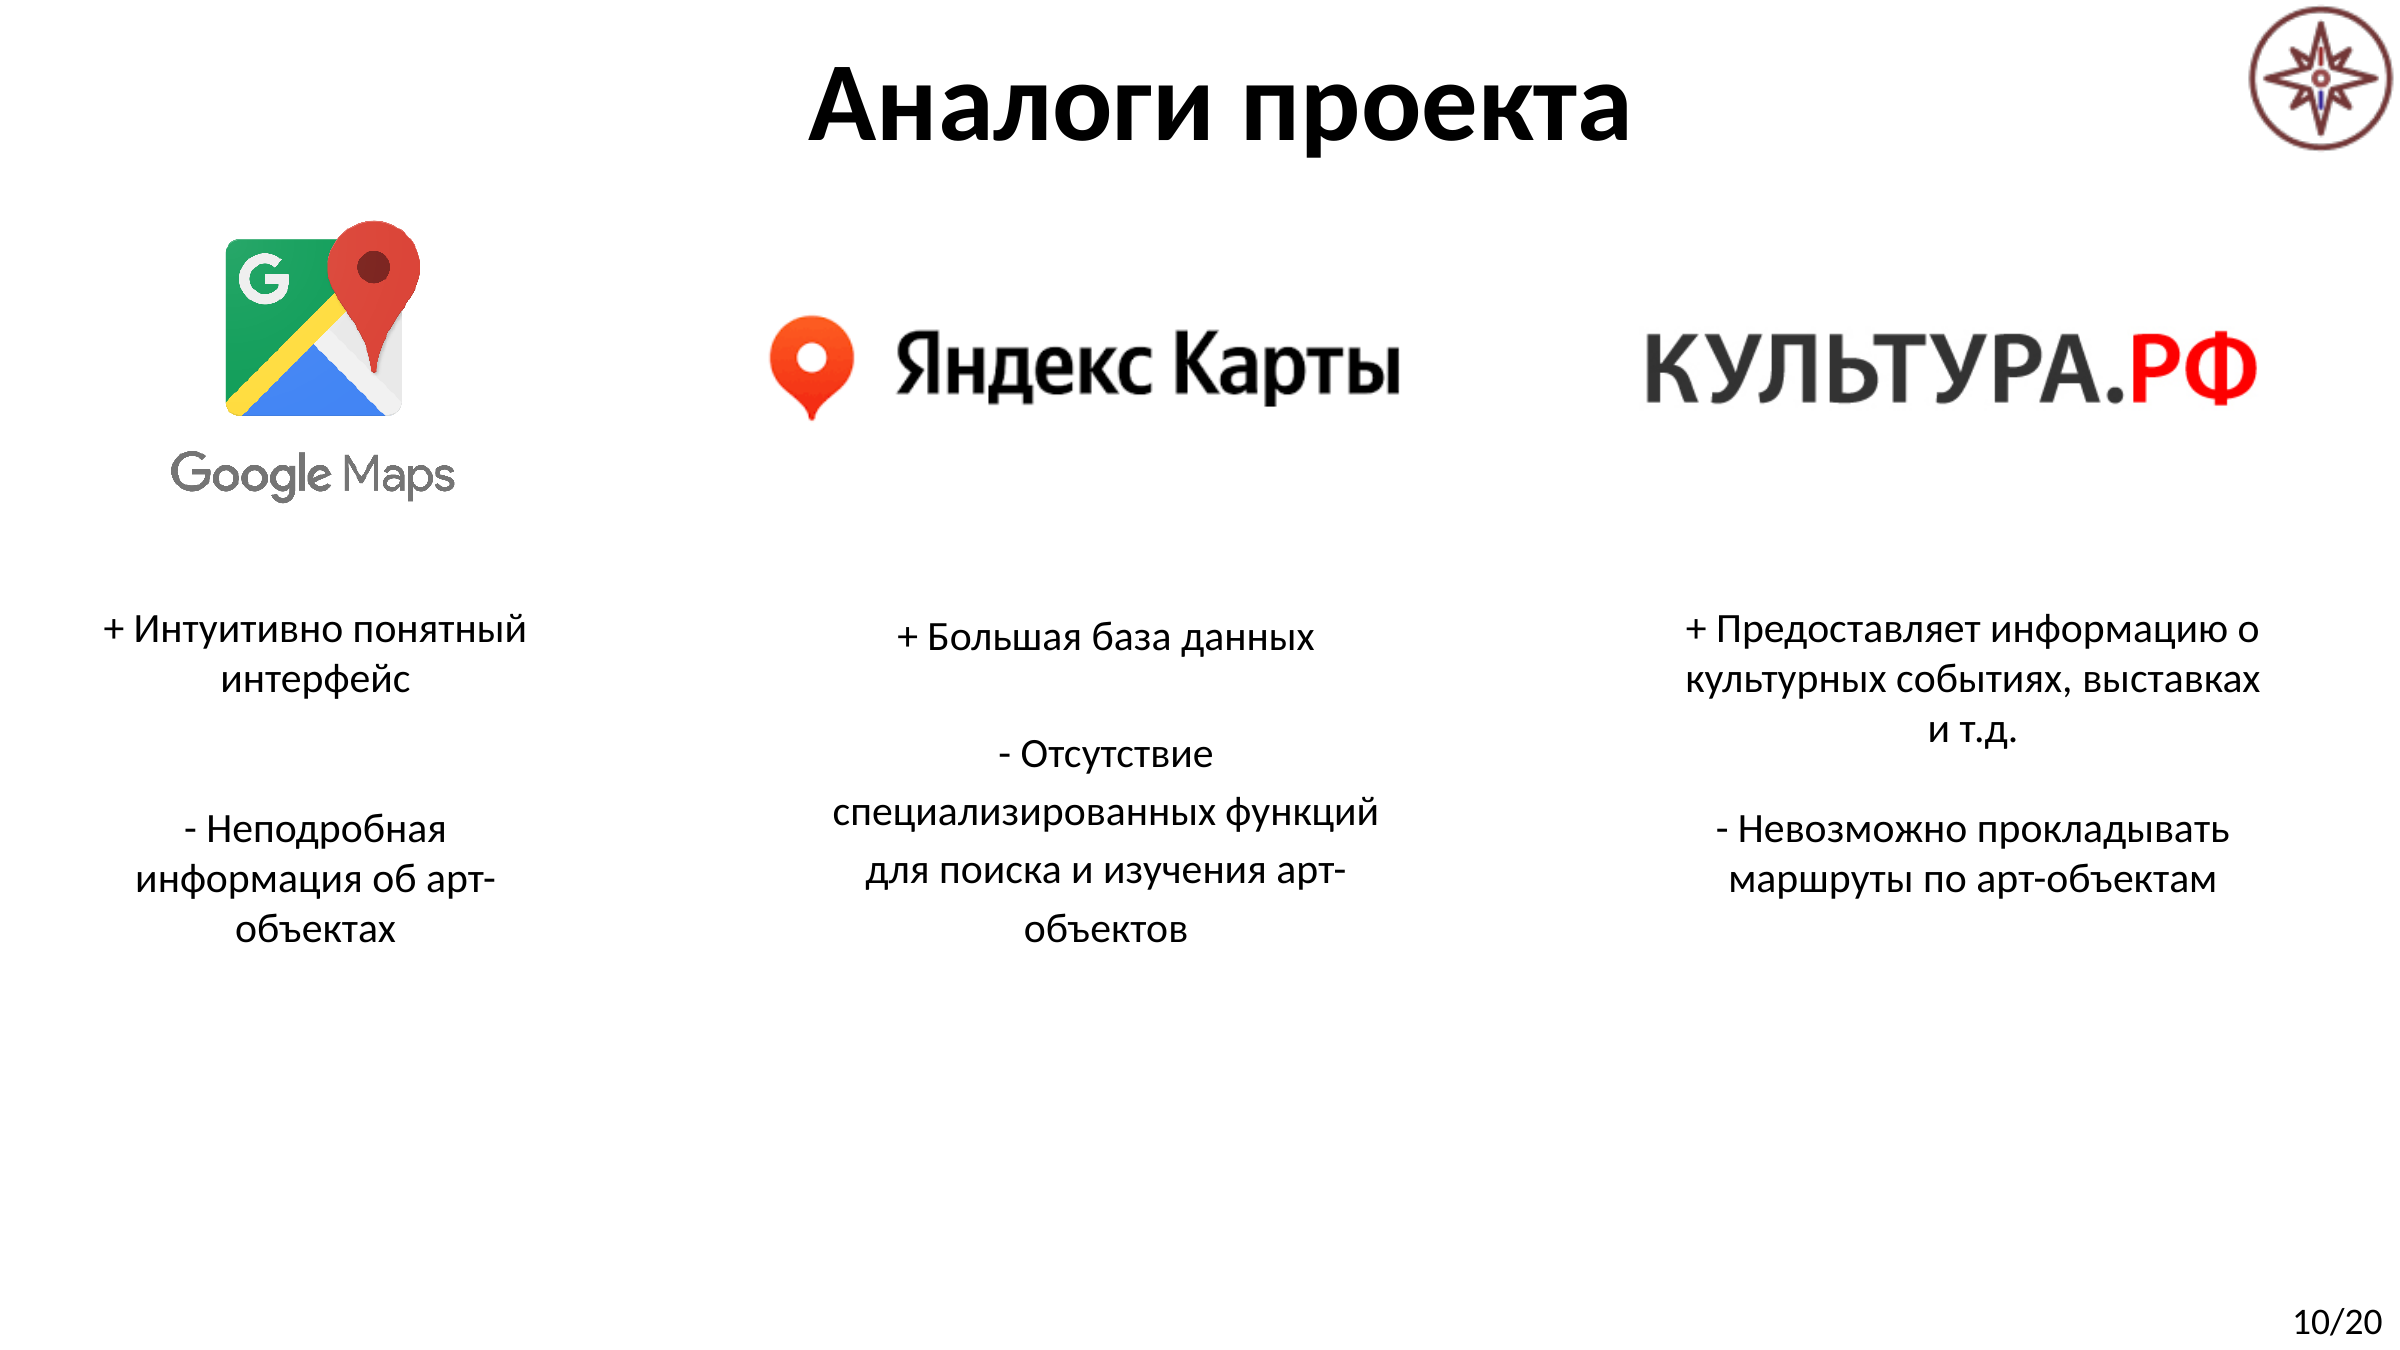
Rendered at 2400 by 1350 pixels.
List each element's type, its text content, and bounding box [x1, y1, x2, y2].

picture [706, 267, 1462, 470]
text_box + Большая база данных - Отсутствие специализированных функций для поиска и изучения арт-объектов [797, 593, 1415, 1017]
picture [1580, 267, 2324, 470]
text_box + Интуитивно понятный интерфейс - Неподробная информация об арт-объектах [68, 593, 563, 1019]
picture [62, 177, 563, 546]
text_box + Предоставляет информацию о культурных событиях, выставках и т.д. - Невозможно прокладывать маршруты по арт-объектам [1669, 593, 2277, 909]
picture [2243, 0, 2400, 159]
text_box Аналоги проекта [708, 41, 1734, 156]
text_box 10/20 [2277, 1289, 2398, 1350]
